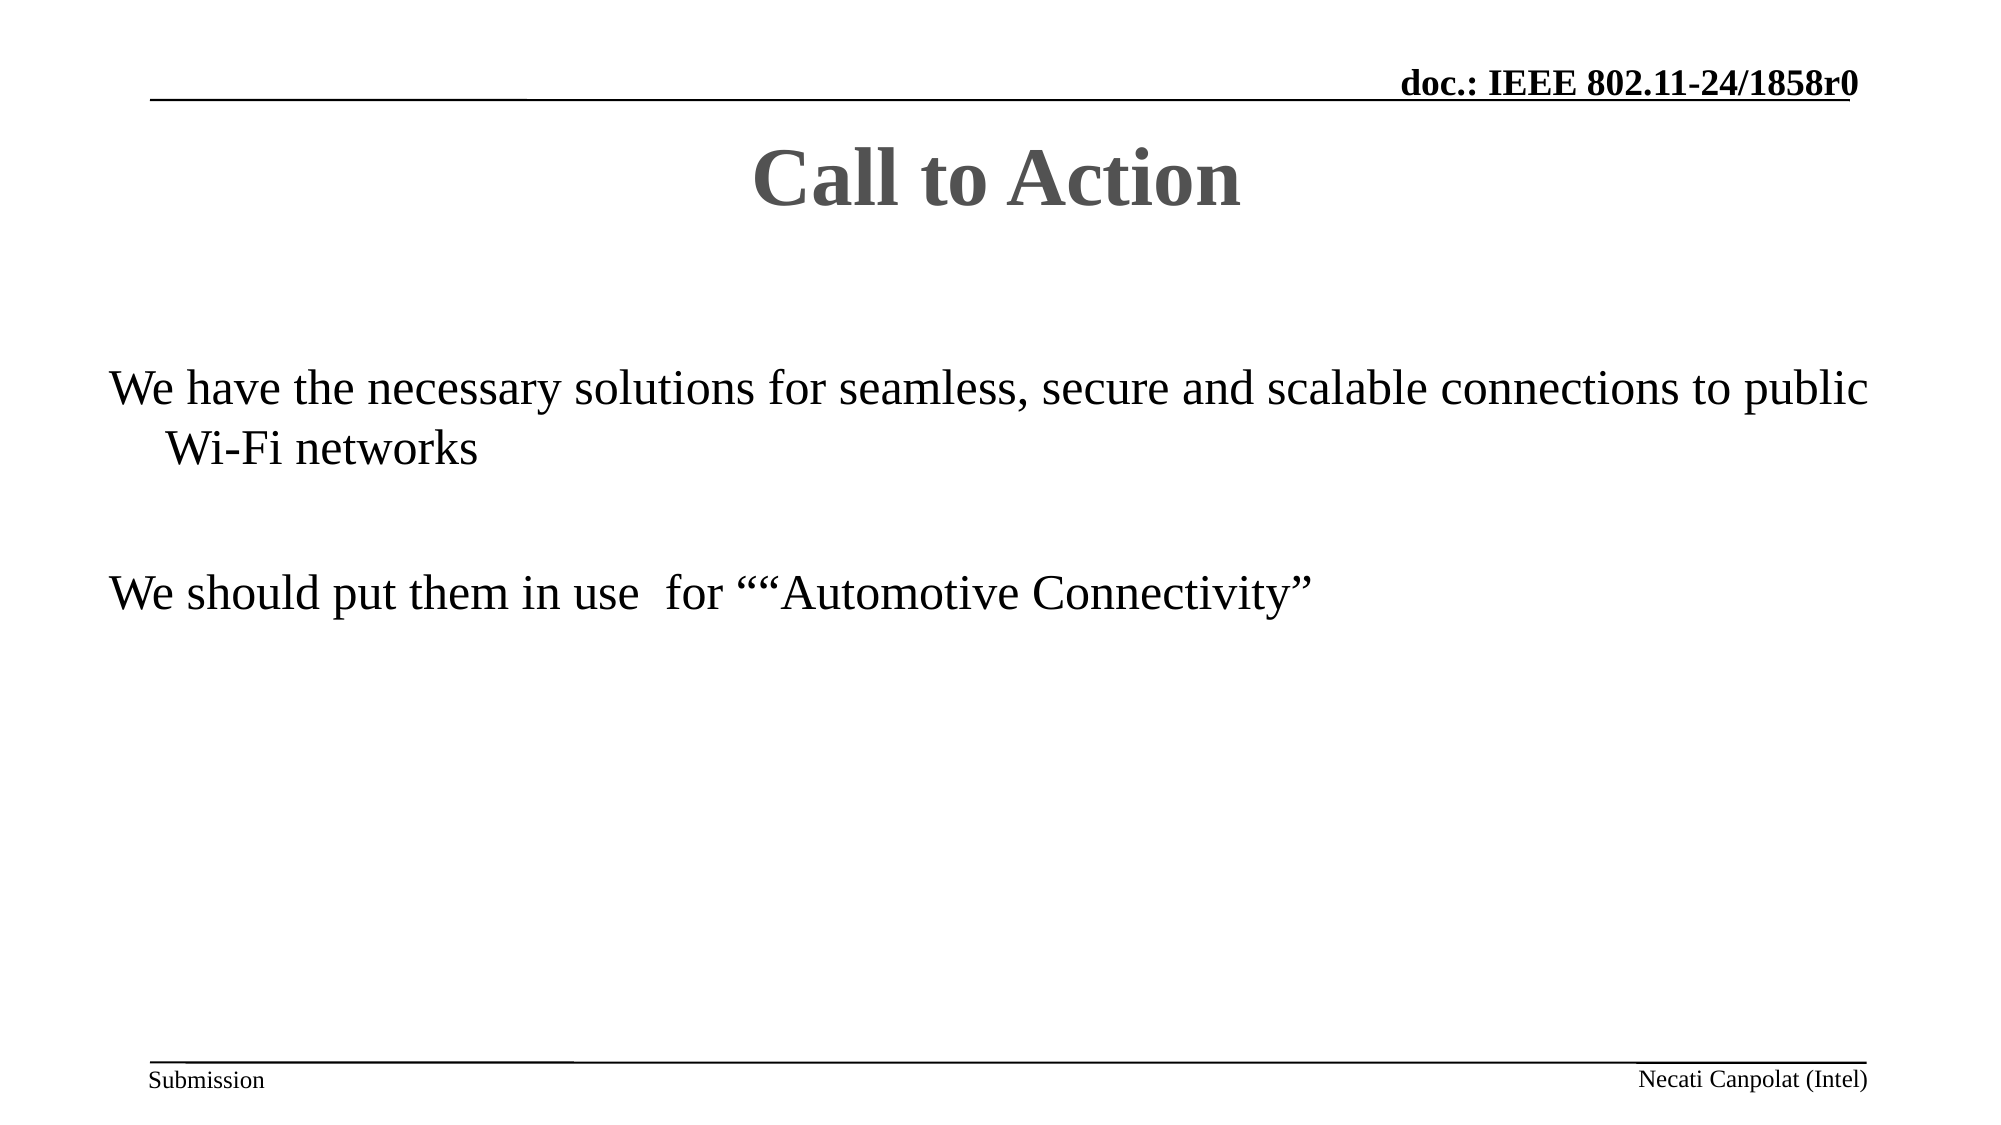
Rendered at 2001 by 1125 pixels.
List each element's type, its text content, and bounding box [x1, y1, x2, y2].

title Call to Action [93, 93, 1901, 251]
footer Necati Canpolat (Intel) [1234, 1061, 1869, 1093]
list We have the necessary solutions for seamless, secure and scalable connections to public Wi-Fi networks We should put them in use for ““Automotive Connectivity” [93, 274, 1901, 1026]
